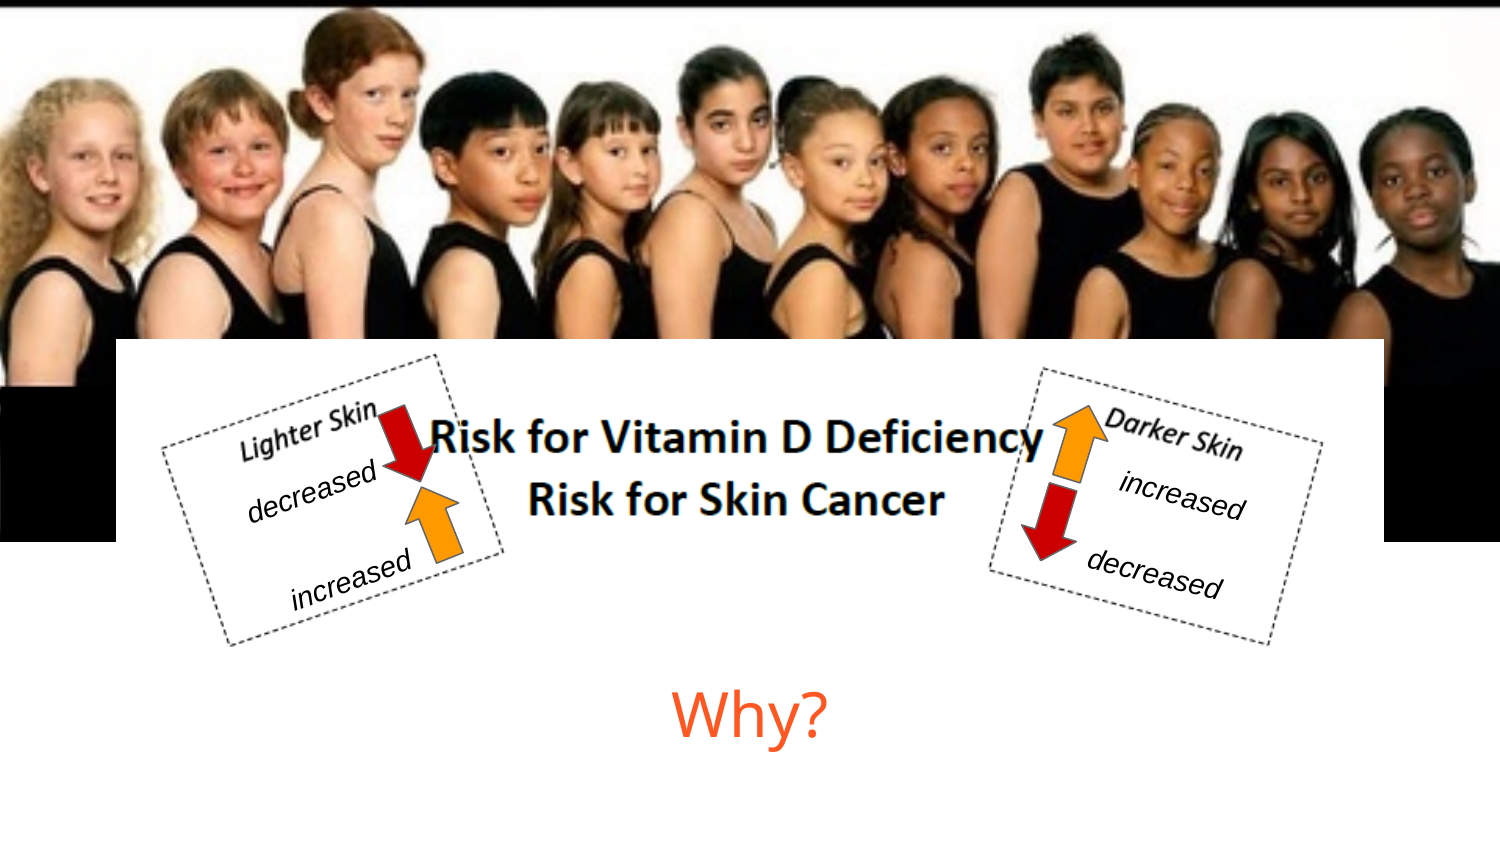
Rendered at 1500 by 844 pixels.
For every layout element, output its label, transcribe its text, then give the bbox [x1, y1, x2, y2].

picture [0, 0, 1500, 673]
title Why? [51, 660, 1449, 755]
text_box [199, 399, 477, 631]
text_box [1013, 396, 1299, 615]
